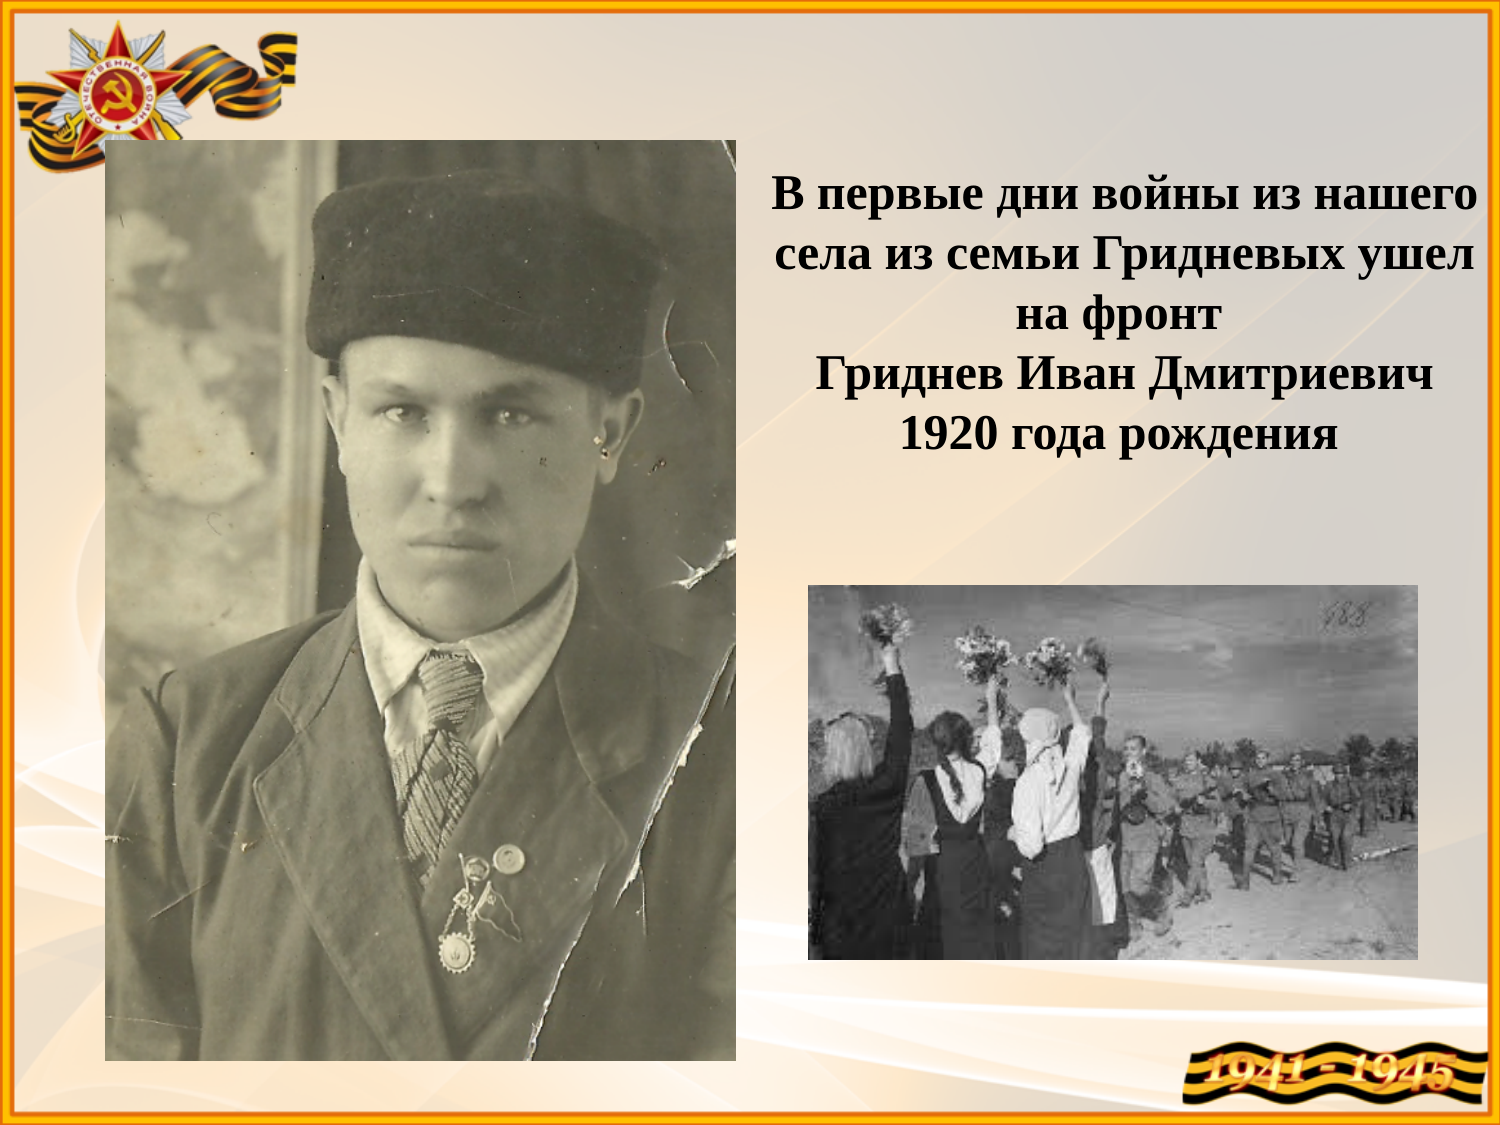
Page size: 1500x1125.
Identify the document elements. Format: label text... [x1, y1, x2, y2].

text_box В первые дни войны из нашего села из семьи Гридневых ушел на фронт Гриднев Иван Дмитриевич 1920 года рождения [749, 152, 1500, 468]
picture [0, 0, 1500, 1125]
